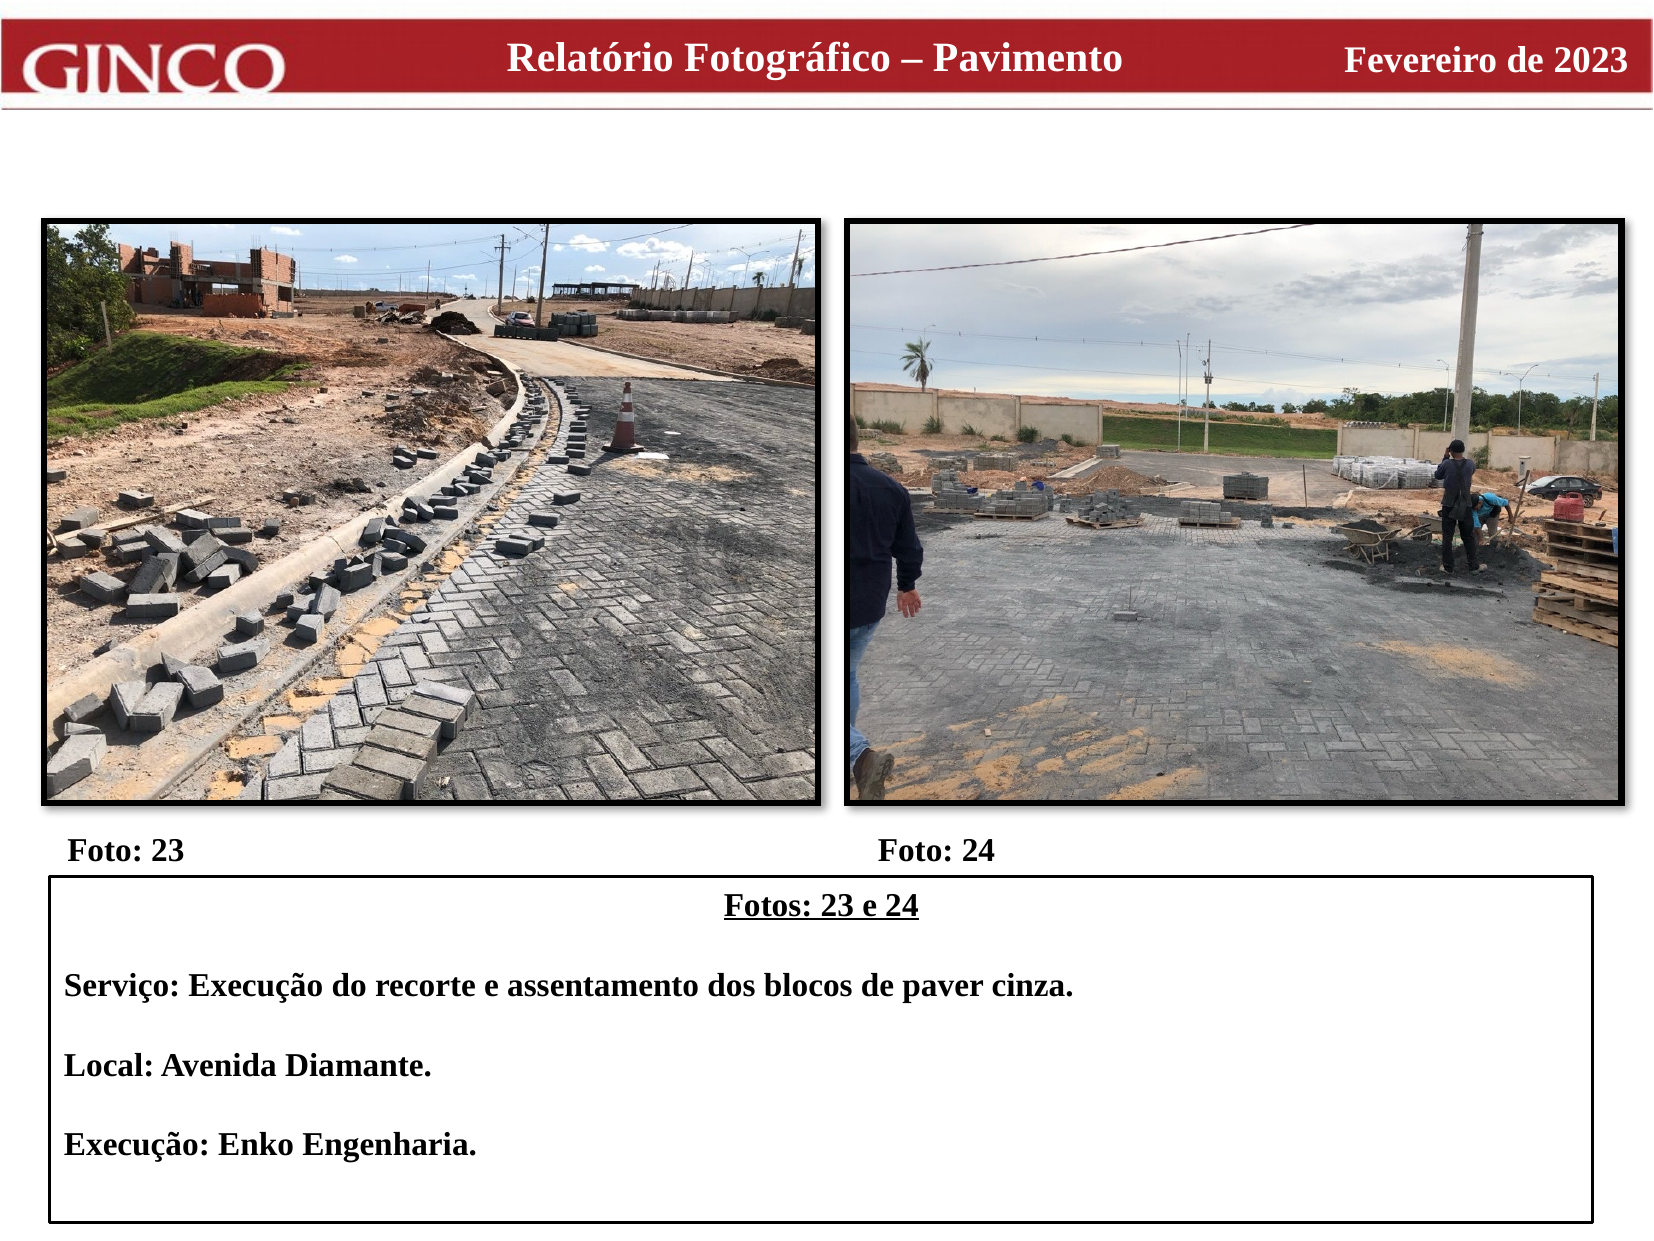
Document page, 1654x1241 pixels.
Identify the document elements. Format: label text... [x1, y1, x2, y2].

picture [850, 223, 1619, 801]
text_box Fotos: 23 e 24 Serviço: Execução do recorte e assentamento dos blocos de paver cinza. Local: Avenida Diamante. Execução: Enko Engenharia. [49, 876, 1593, 1223]
text_box Foto: 23 [52, 820, 200, 876]
picture [46, 223, 816, 801]
text_box Foto: 24 [863, 820, 1011, 876]
picture [0, 2, 1654, 110]
